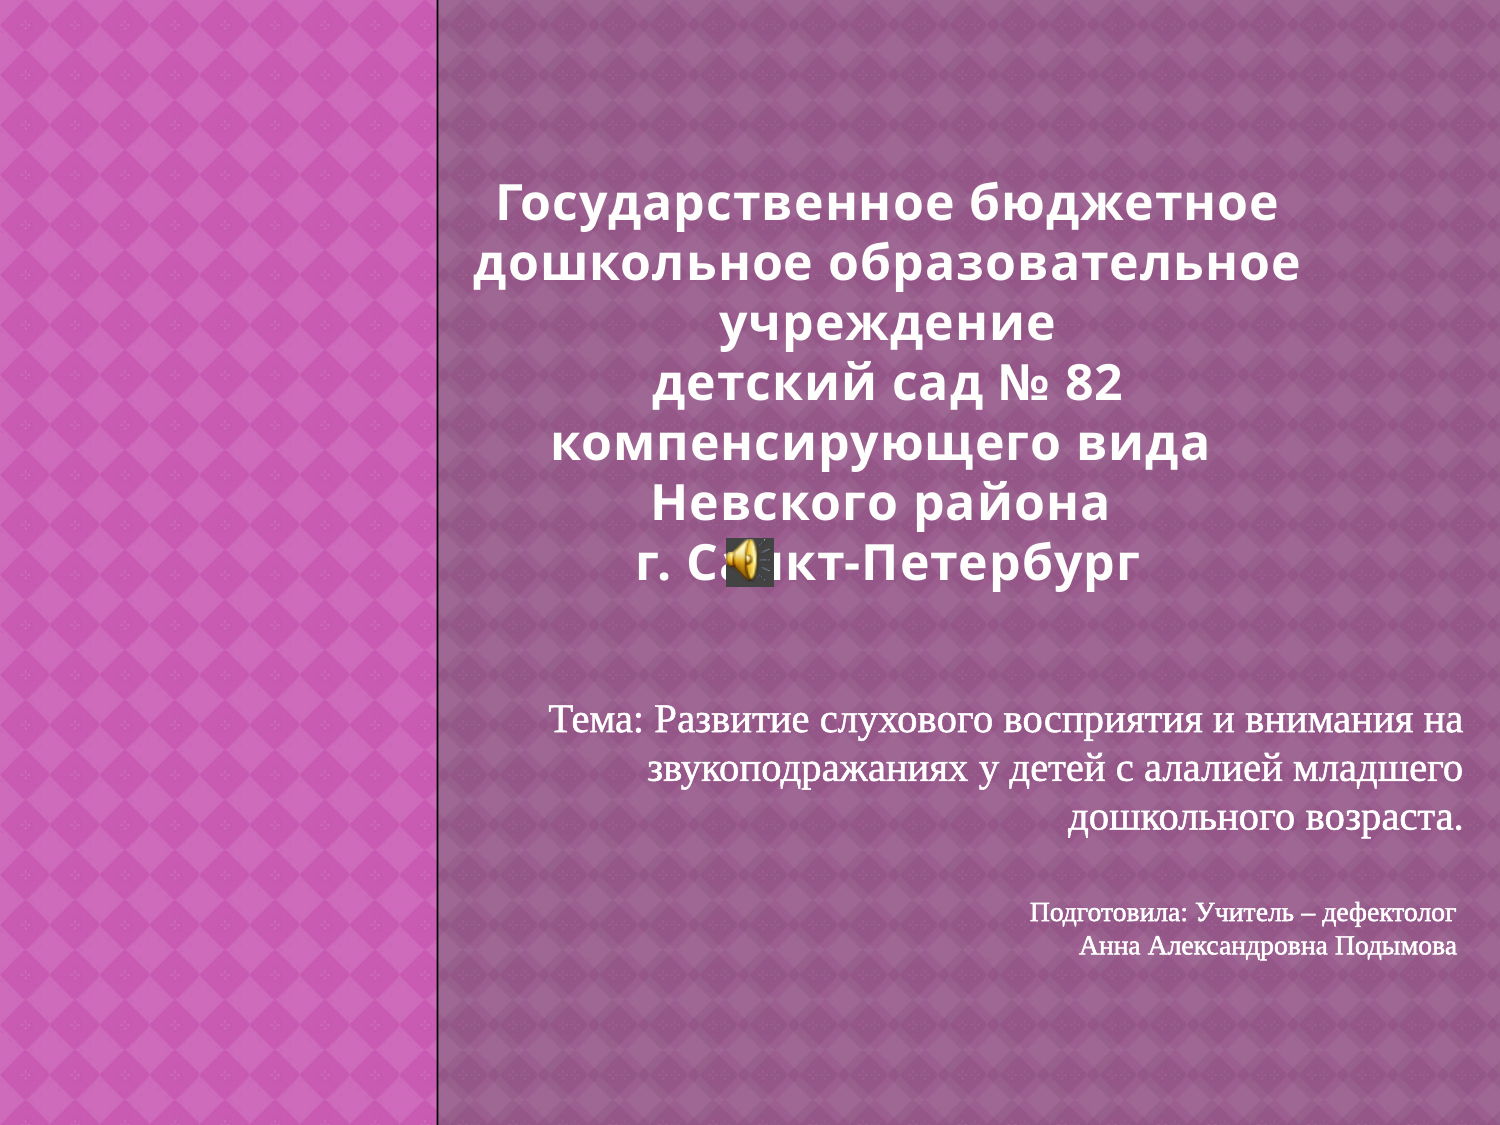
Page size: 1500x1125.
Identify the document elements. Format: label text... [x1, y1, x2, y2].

picture [724, 537, 776, 588]
subtitle Тема: Развитие слухового восприятия и внимания на звукоподражаниях у детей с алалией младшего дошкольного возраста. Подготовила: Учитель – дефектолог Анна Александровна Подымова [421, 691, 1472, 997]
title Государственное бюджетное дошкольное образовательное учреждение детский сад № 82 компенсирующего вида Невского района г. Санкт-Петербург [363, 187, 1414, 591]
